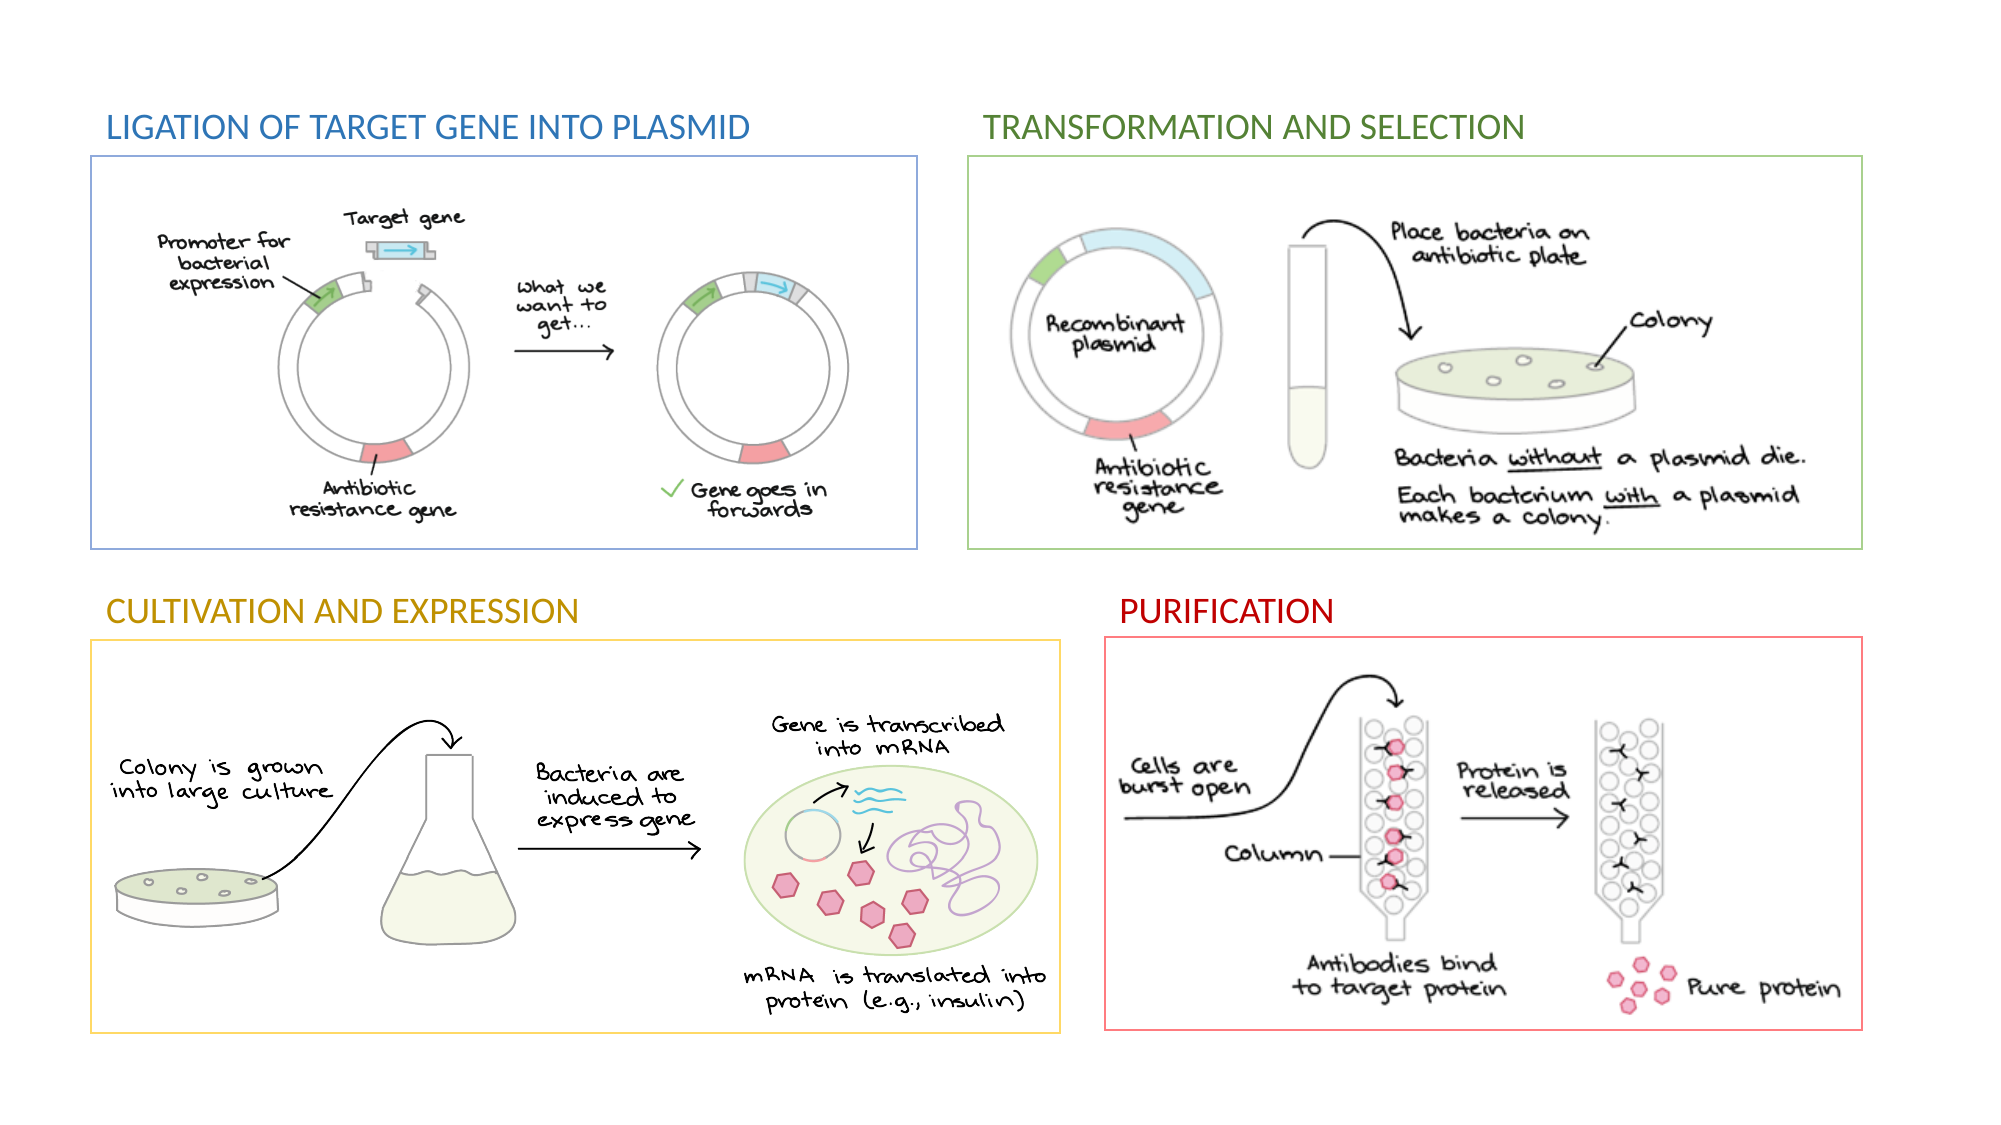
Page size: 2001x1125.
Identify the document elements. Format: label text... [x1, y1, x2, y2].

picture [142, 201, 866, 528]
text_box LIGATION OF TARGET GENE INTO PLASMID [91, 94, 880, 155]
text_box [967, 155, 1863, 550]
text_box [90, 155, 918, 550]
text_box TRANSFORMATION AND SELECTION [968, 94, 1756, 155]
text_box PURIFICATION [1104, 578, 1893, 639]
text_box [90, 639, 1061, 1034]
picture [981, 201, 1818, 540]
text_box [1104, 639, 1863, 1031]
picture [91, 694, 1086, 1020]
picture [1108, 661, 1867, 1040]
text_box CULTIVATION AND EXPRESSION [91, 578, 880, 639]
